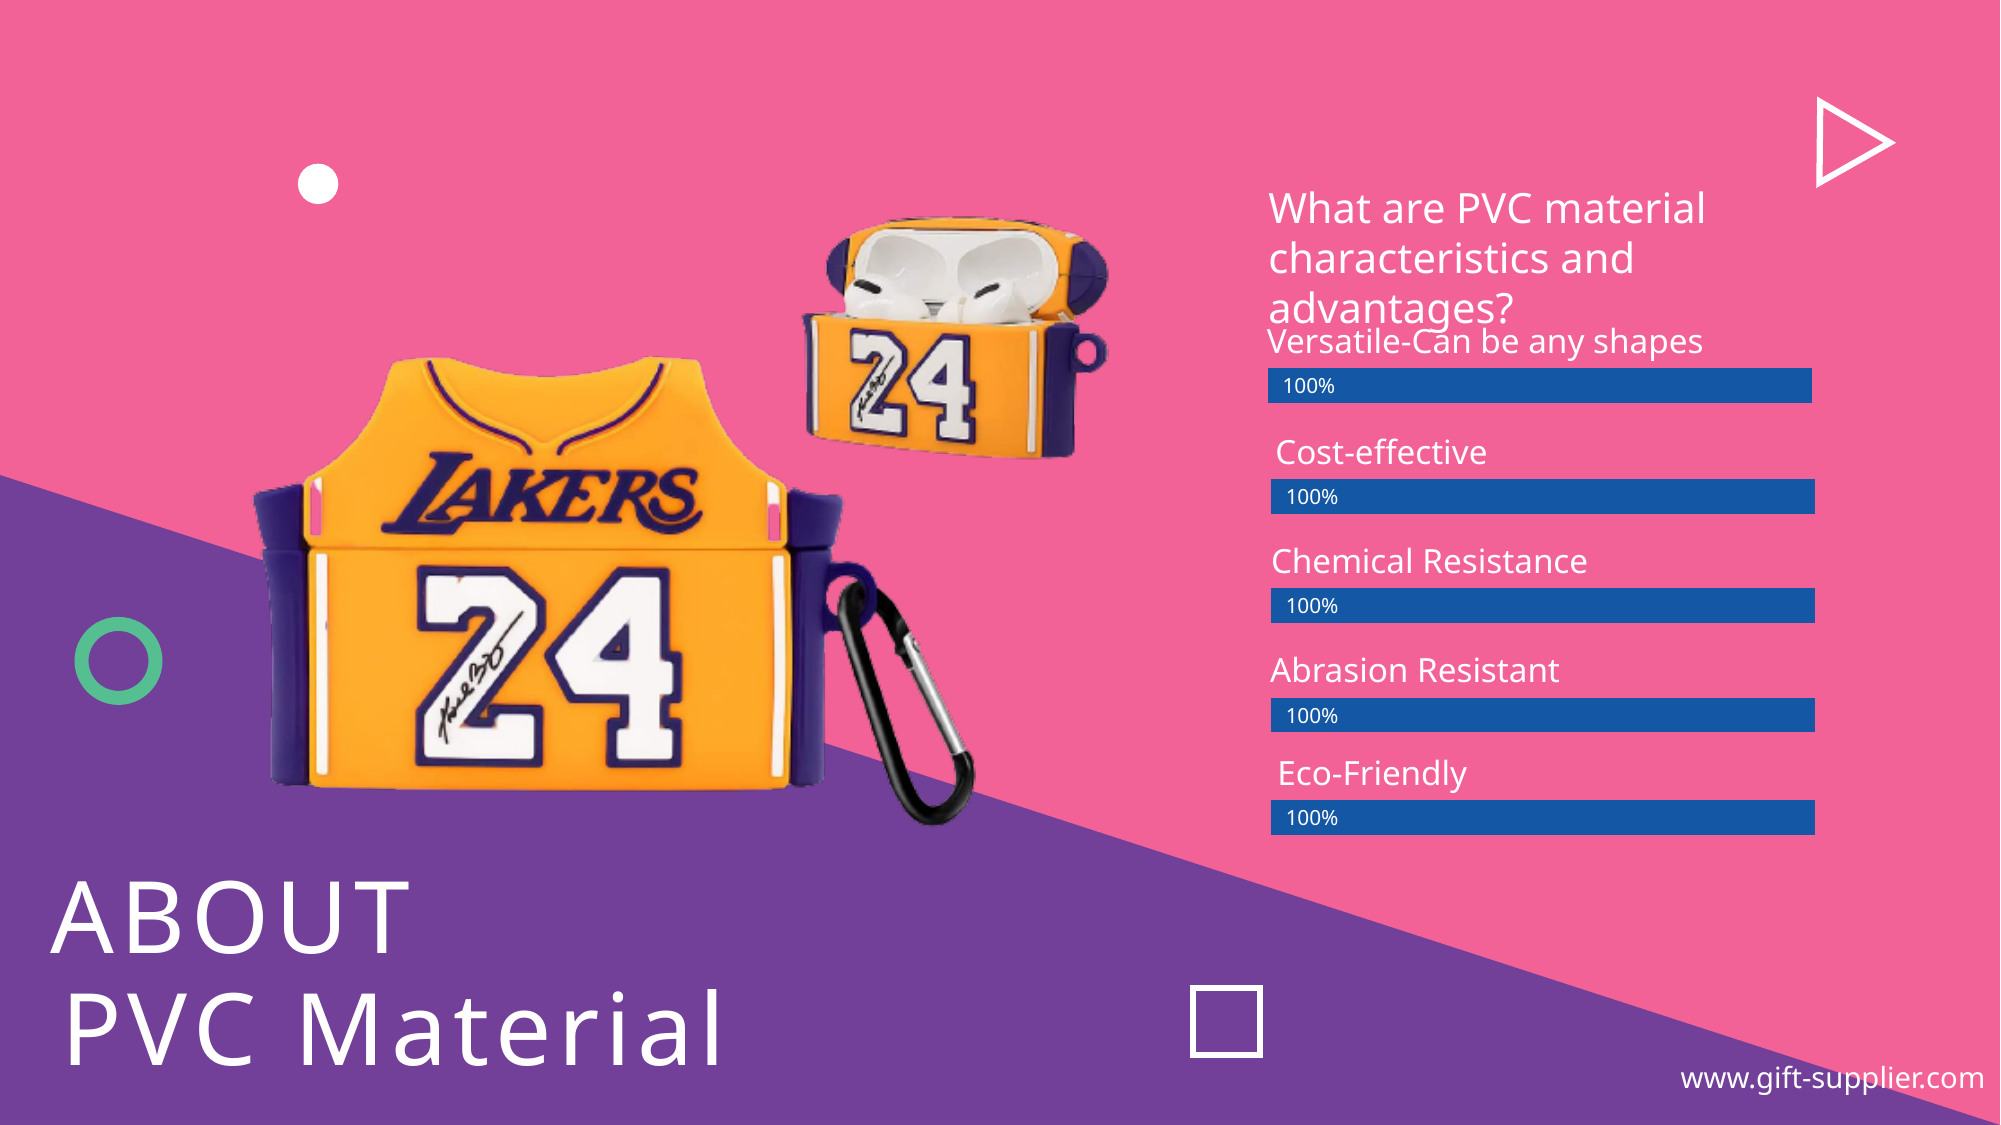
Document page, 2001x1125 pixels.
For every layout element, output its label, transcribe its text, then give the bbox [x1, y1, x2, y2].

text_box 100% [1270, 799, 1816, 836]
text_box Cost-effective [1260, 423, 1503, 479]
text_box Versatile-Can be any shapes [1252, 312, 1719, 368]
text_box [73, 615, 164, 706]
text_box What are PVC material characteristics and advantages? [1253, 174, 1890, 340]
text_box 100% [1267, 367, 1813, 404]
text_box [1192, 987, 1261, 1056]
text_box Abrasion Resistant [1255, 641, 1576, 697]
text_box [35, 846, 769, 1095]
text_box [1818, 100, 1892, 185]
text_box 100% [1270, 697, 1816, 733]
text_box 100% [1270, 478, 1816, 515]
text_box Chemical Resistance [1256, 532, 1604, 588]
text_box [0, 473, 2000, 1125]
text_box Eco-Friendly [1262, 744, 1483, 800]
text_box 100% [1270, 587, 1816, 624]
text_box www.gift-supplier.com [1621, 1034, 2000, 1102]
picture [236, 93, 1134, 989]
